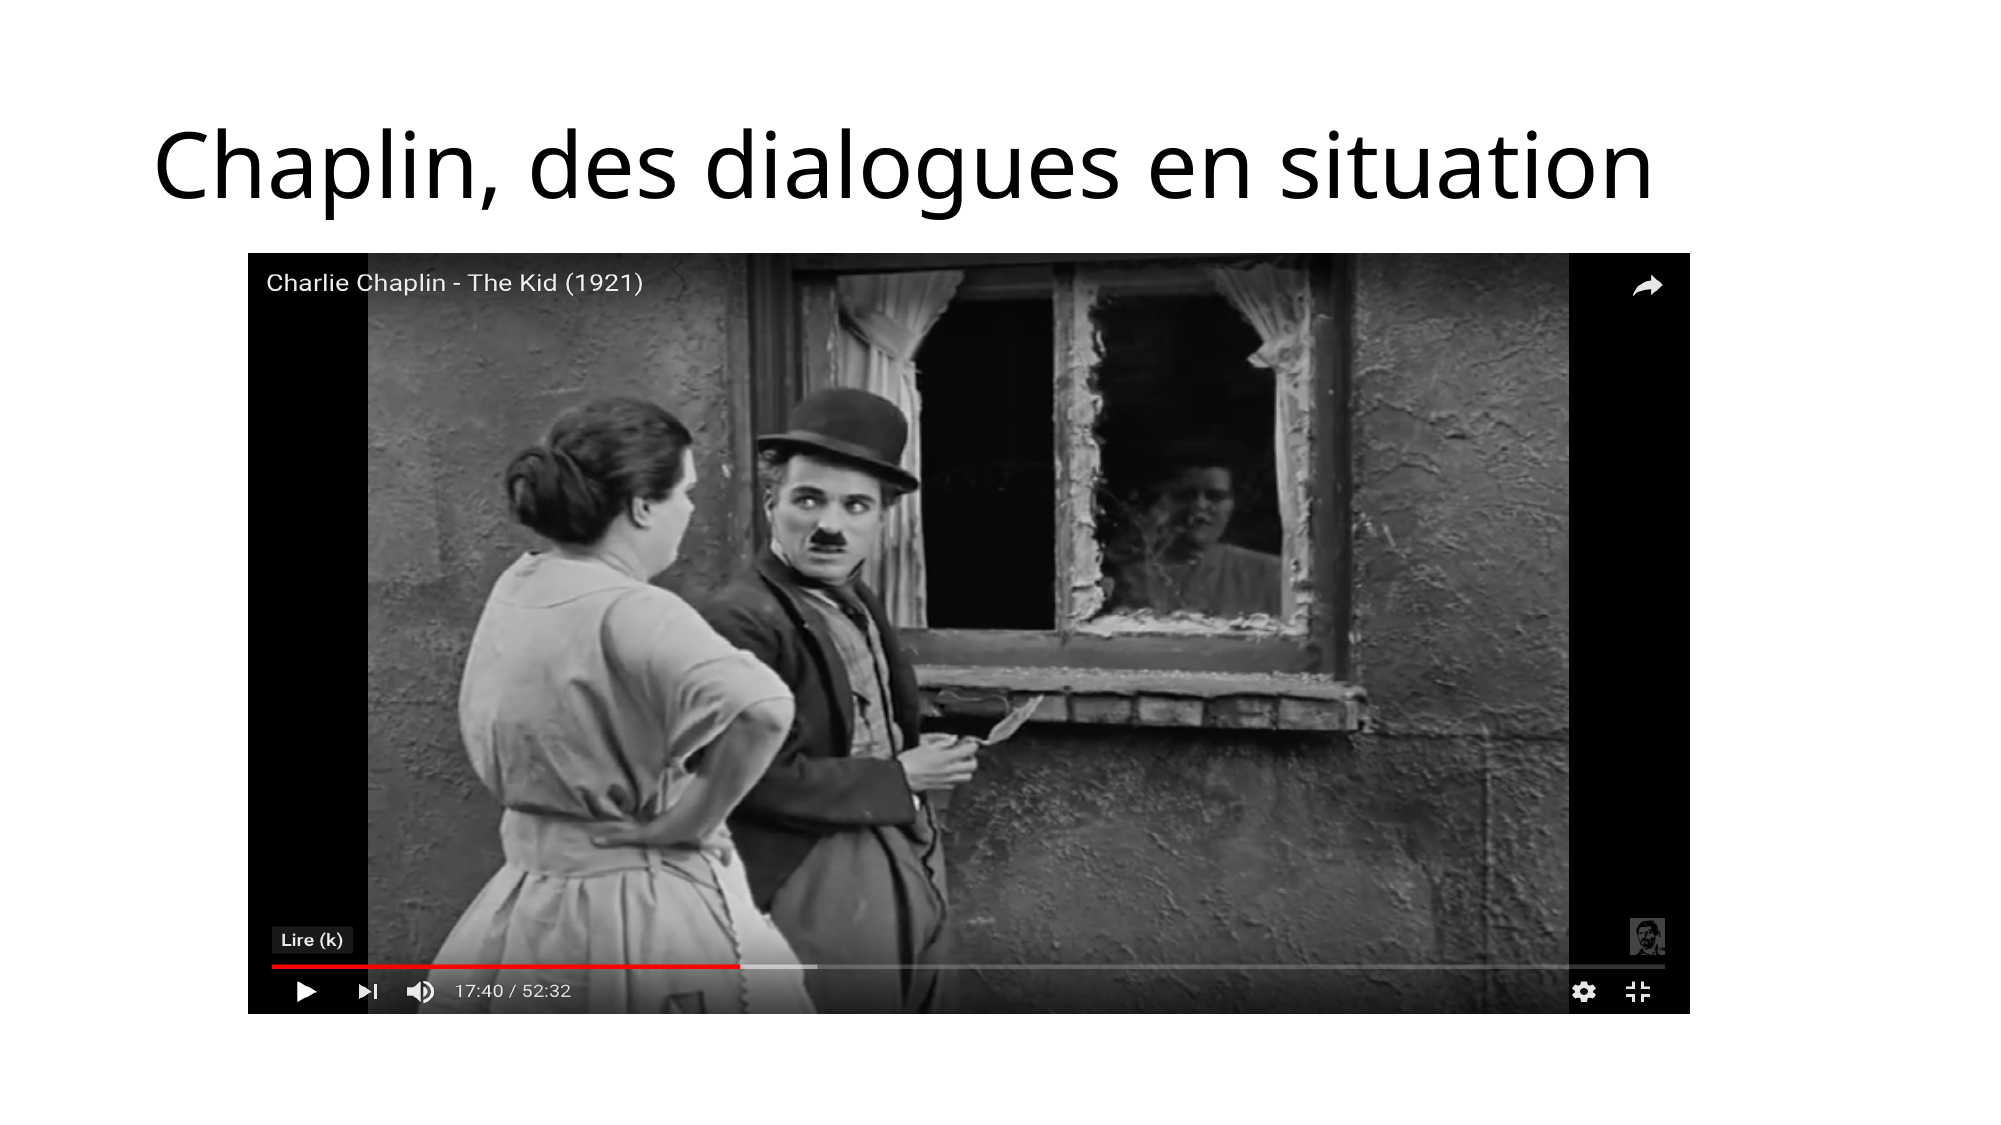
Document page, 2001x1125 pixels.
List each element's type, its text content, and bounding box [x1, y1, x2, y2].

title Chaplin, des dialogues en situation [137, 59, 1863, 278]
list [248, 253, 1690, 1014]
